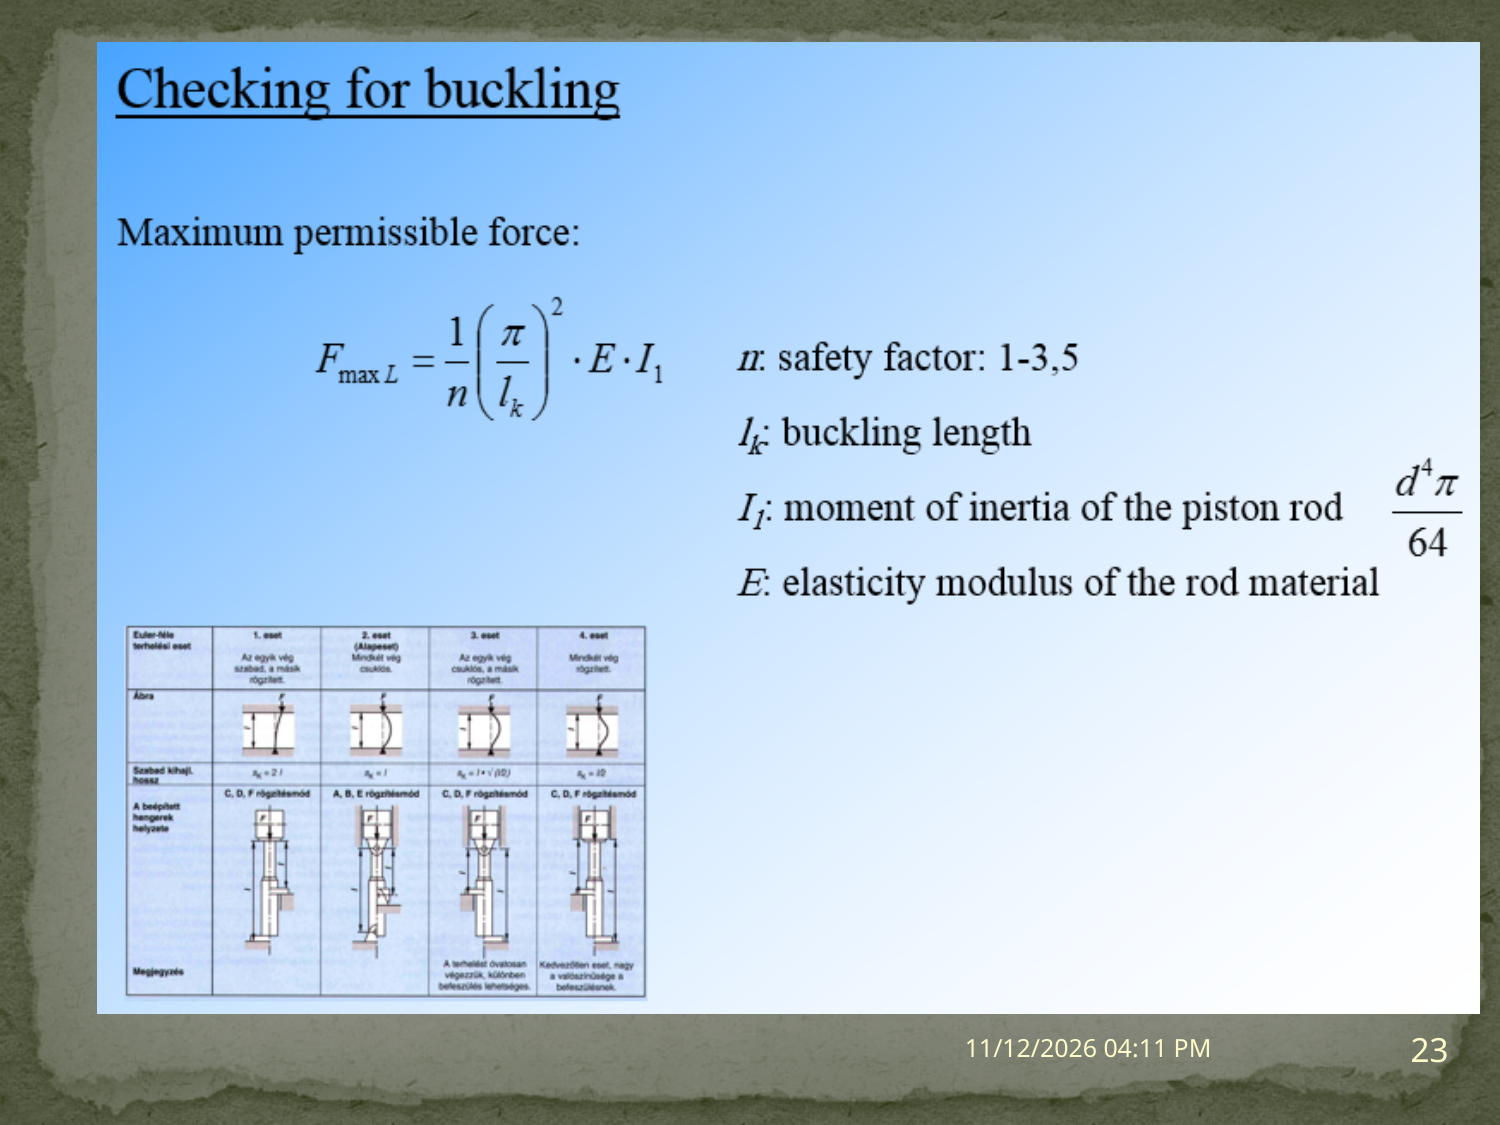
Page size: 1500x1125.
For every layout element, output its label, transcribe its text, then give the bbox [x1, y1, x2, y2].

slide_number 28 كانون الثاني، 15 [950, 1025, 1375, 1081]
slide_number 23 [1379, 1022, 1480, 1089]
picture [97, 42, 1480, 1014]
